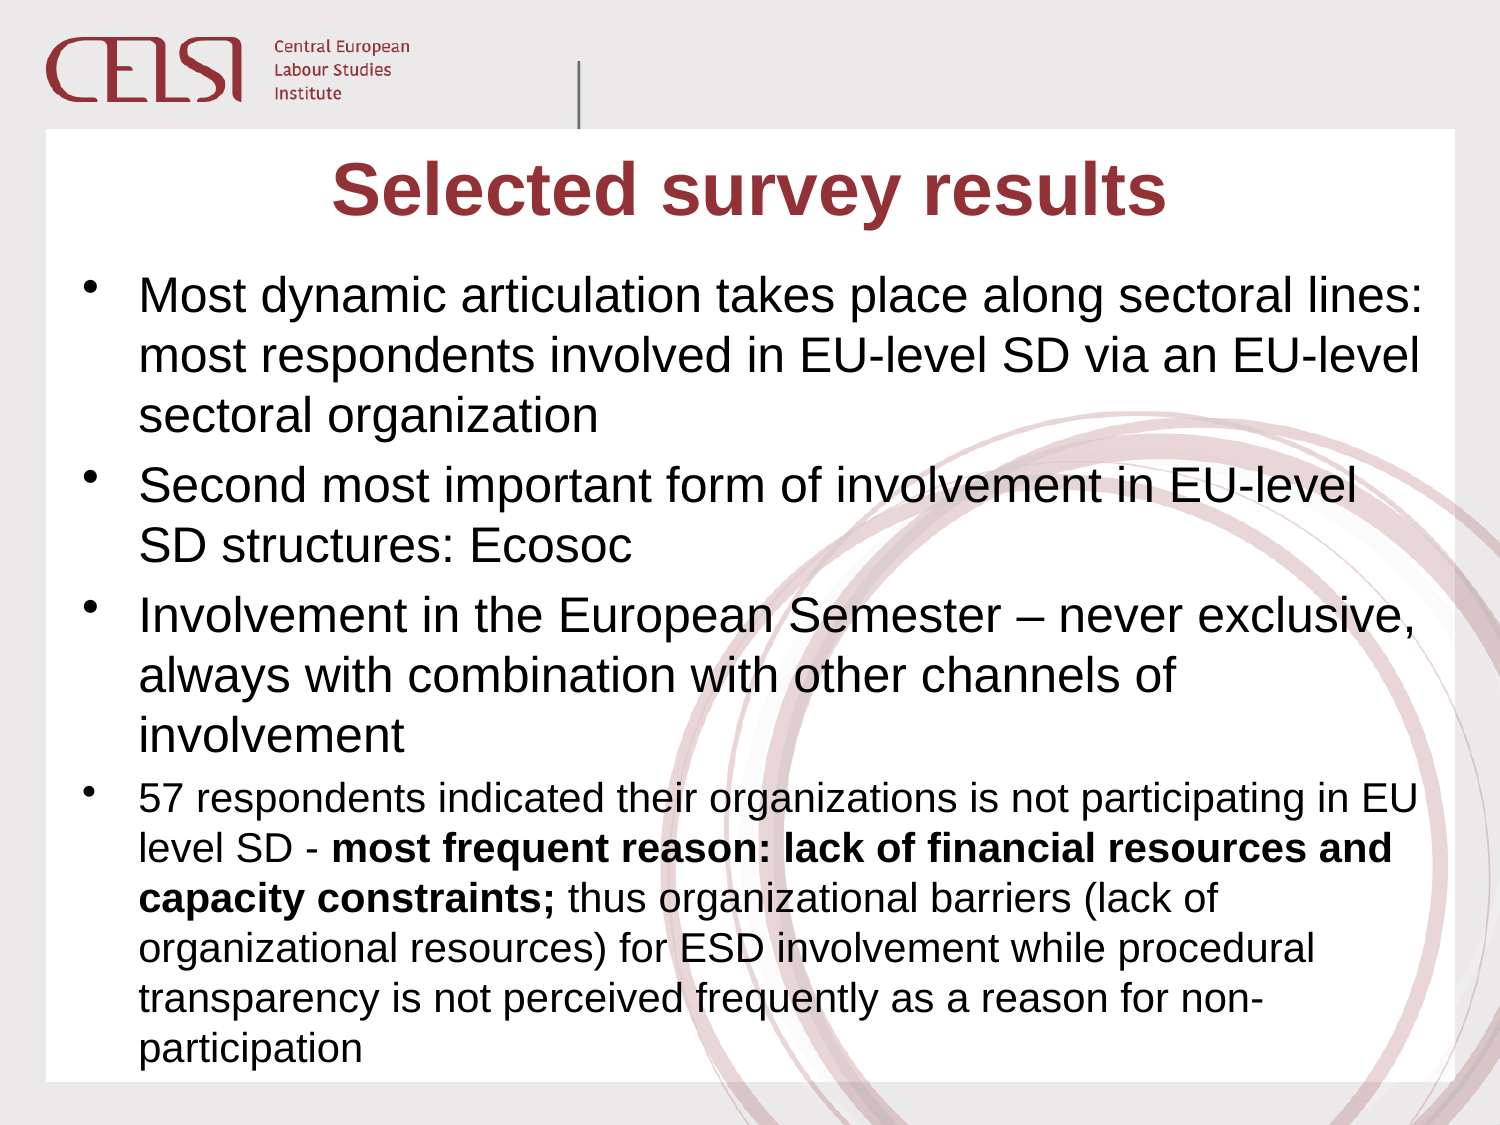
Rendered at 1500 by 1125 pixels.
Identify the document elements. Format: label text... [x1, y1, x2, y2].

list Most dynamic articulation takes place along sectoral lines: most respondents involved in EU-level SD via an EU-level sectoral organization Second most important form of involvement in EU-level SD structures: Ecosoc Involvement in the European Semester – never exclusive, always with combination with other channels of involvement 57 respondents indicated their organizations is not participating in EU level SD - most frequent reason: lack of financial resources and capacity constraints; thus organizational barriers (lack of organizational resources) for ESD involvement while procedural transparency is not perceived frequently as a reason for non-participation [67, 255, 1447, 1083]
title Selected survey results [75, 137, 1425, 233]
picture [0, 0, 1500, 1125]
